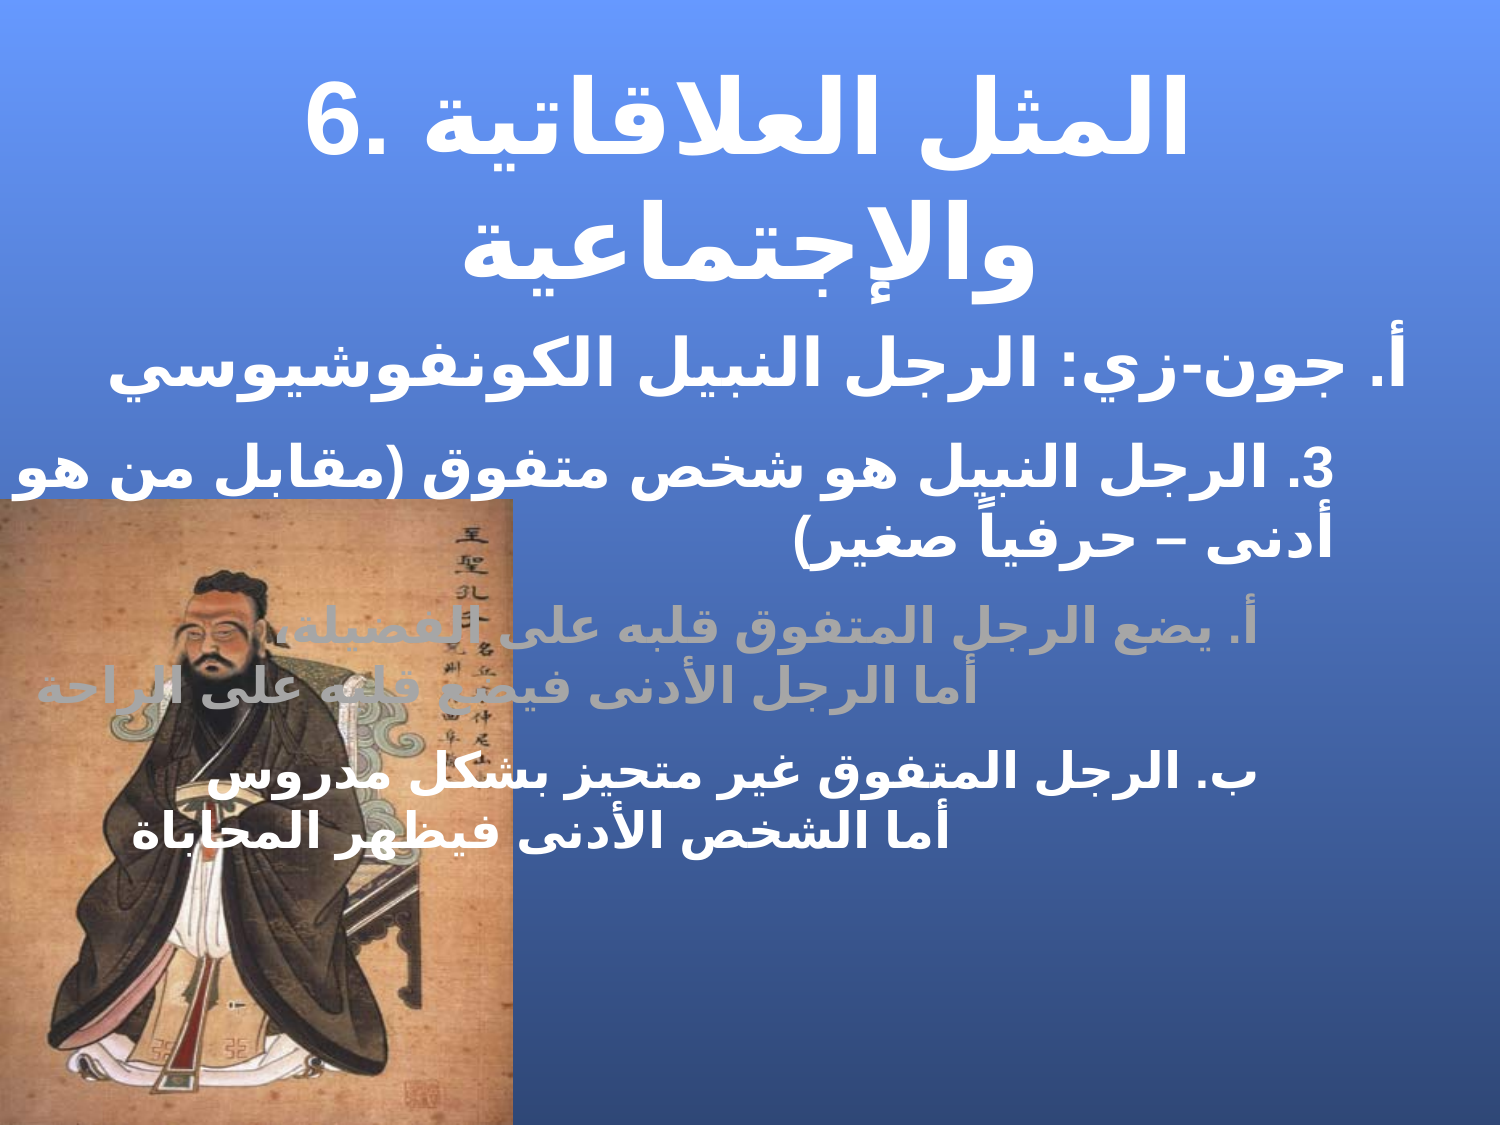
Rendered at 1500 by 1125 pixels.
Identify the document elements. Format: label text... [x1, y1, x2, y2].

text_box أ. جون-زي: الرجل النبيل الكونفوشيوسي 3. الرجل النبيل هو شخص متفوق (مقابل من هو أدنى – حرفياً صغير) أ. يضع الرجل المتفوق قلبه على الفضيلة، أما الرجل الأدنى فيضع قلبه على الراحة ب. الرجل المتفوق غير متحيز بشكل مدروس أما الشخص الأدنى فيظهر المحاباة [0, 312, 1425, 867]
picture [0, 499, 513, 1125]
text_box 6. المثل العلاقاتية والإجتماعية [0, 50, 1500, 300]
